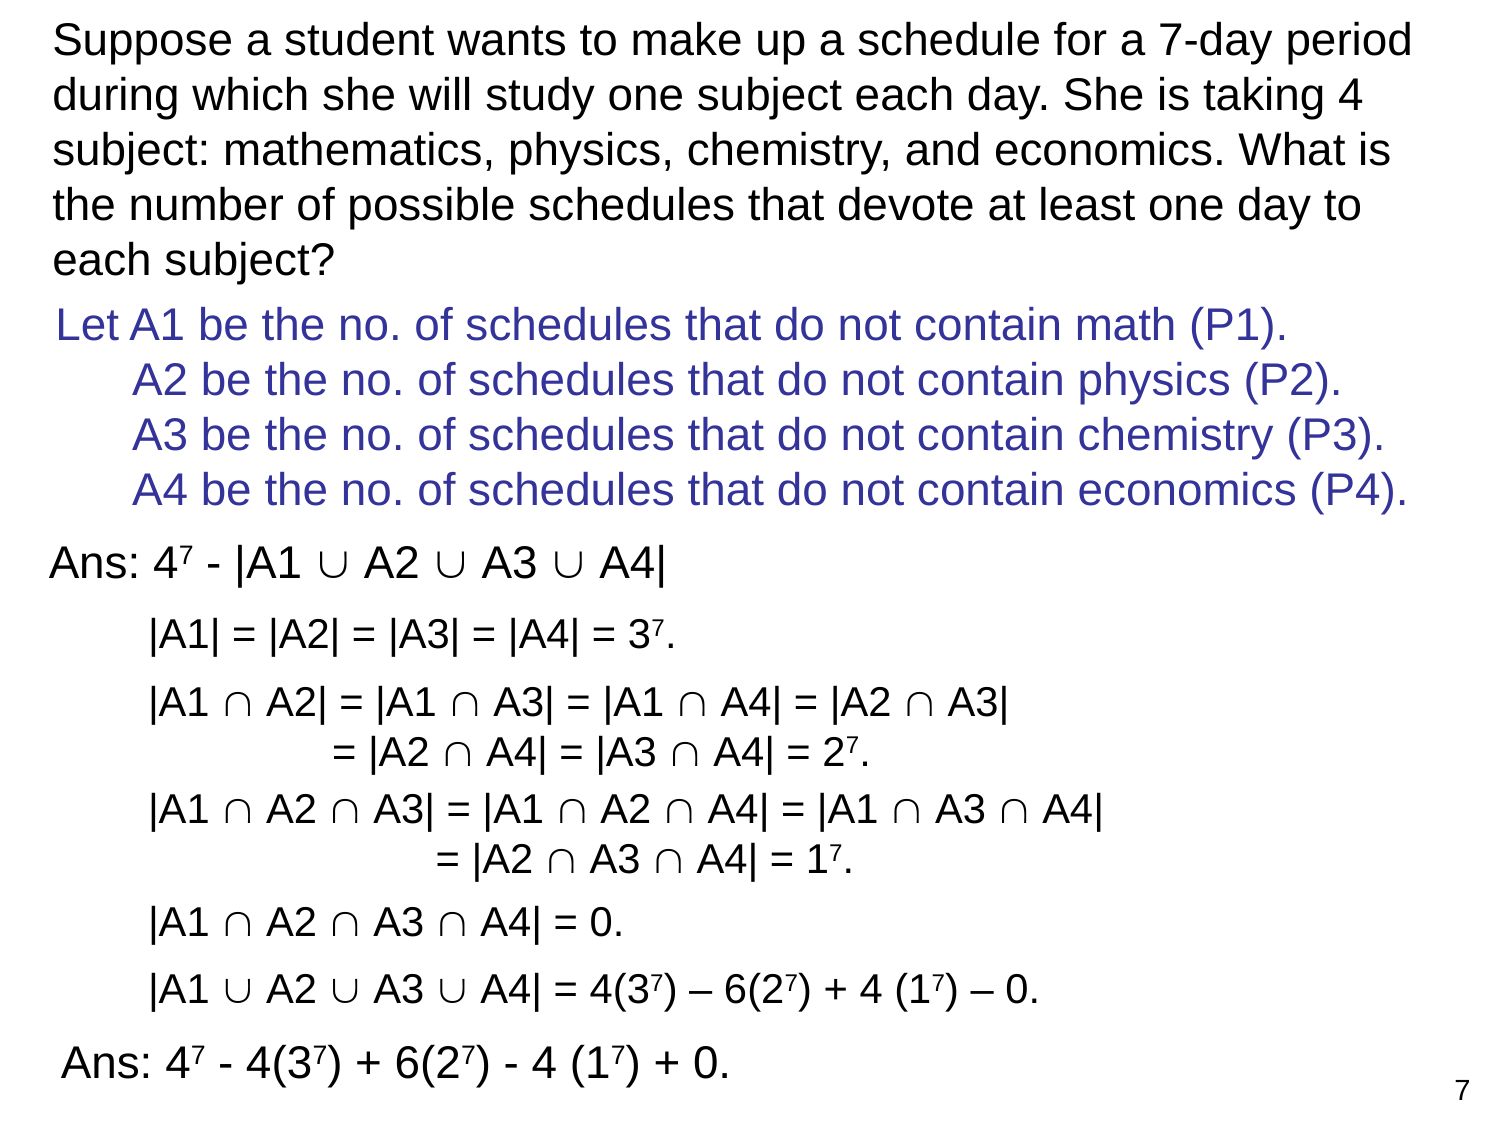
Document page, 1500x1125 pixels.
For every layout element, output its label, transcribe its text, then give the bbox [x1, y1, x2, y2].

text_box Suppose a student wants to make up a schedule for a 7-day period during which she will study one subject each day. She is taking 4 subject: mathematics, physics, chemistry, and economics. What is the number of possible schedules that devote at least one day to each subject? [37, 2, 1458, 293]
text_box |A1  A2  A3| = |A1  A2  A4| = |A1  A3  A4| = |A2  A3  A4| = 17. [133, 774, 1200, 887]
text_box |A1  A2  A3  A4| = 0. [133, 887, 1375, 953]
text_box Ans: 47 - |A1  A2  A3  A4| [33, 525, 683, 595]
text_box |A1  A2  A3  A4| = 4(37) – 6(27) + 4 (17) – 0. [133, 954, 1375, 1020]
text_box Ans: 47 - 4(37) + 6(27) - 4 (17) + 0. [46, 1025, 747, 1095]
text_box |A1| = |A2| = |A3| = |A4| = 37. [133, 599, 692, 665]
text_box |A1  A2| = |A1  A3| = |A1  A4| = |A2  A3| = |A2  A4| = |A3  A4| = 27. [133, 667, 1104, 774]
text_box Let A1 be the no. of schedules that do not contain math (P1). A2 be the no. of schedules that do not contain physics (P2). A3 be the no. of schedules that do not contain chemistry (P3). A4 be the no. of schedules that do not contain economics (P4). [40, 287, 1425, 523]
